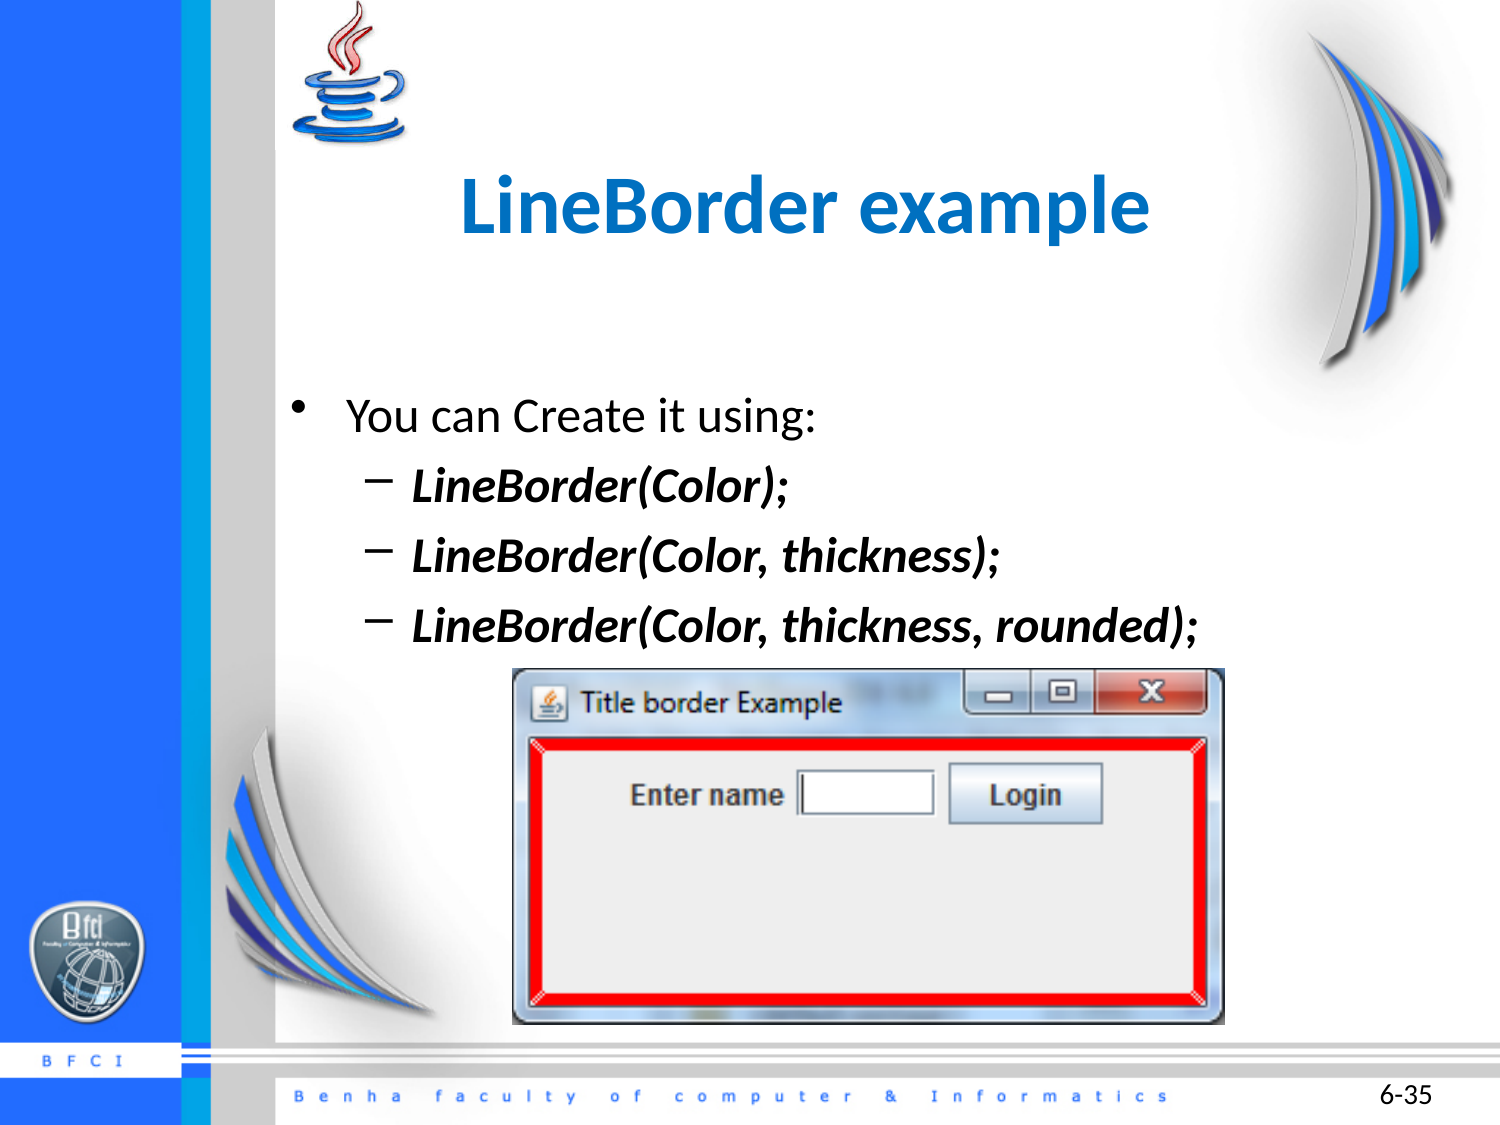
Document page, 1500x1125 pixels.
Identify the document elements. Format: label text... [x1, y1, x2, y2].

list You can Create it using: LineBorder(Color); LineBorder(Color, thickness); LineBorder(Color, thickness, rounded); [275, 375, 1463, 700]
picture [0, 0, 1500, 1125]
slide_number 6-35 [1312, 1067, 1500, 1122]
text_box LineBorder example [274, 112, 1338, 288]
